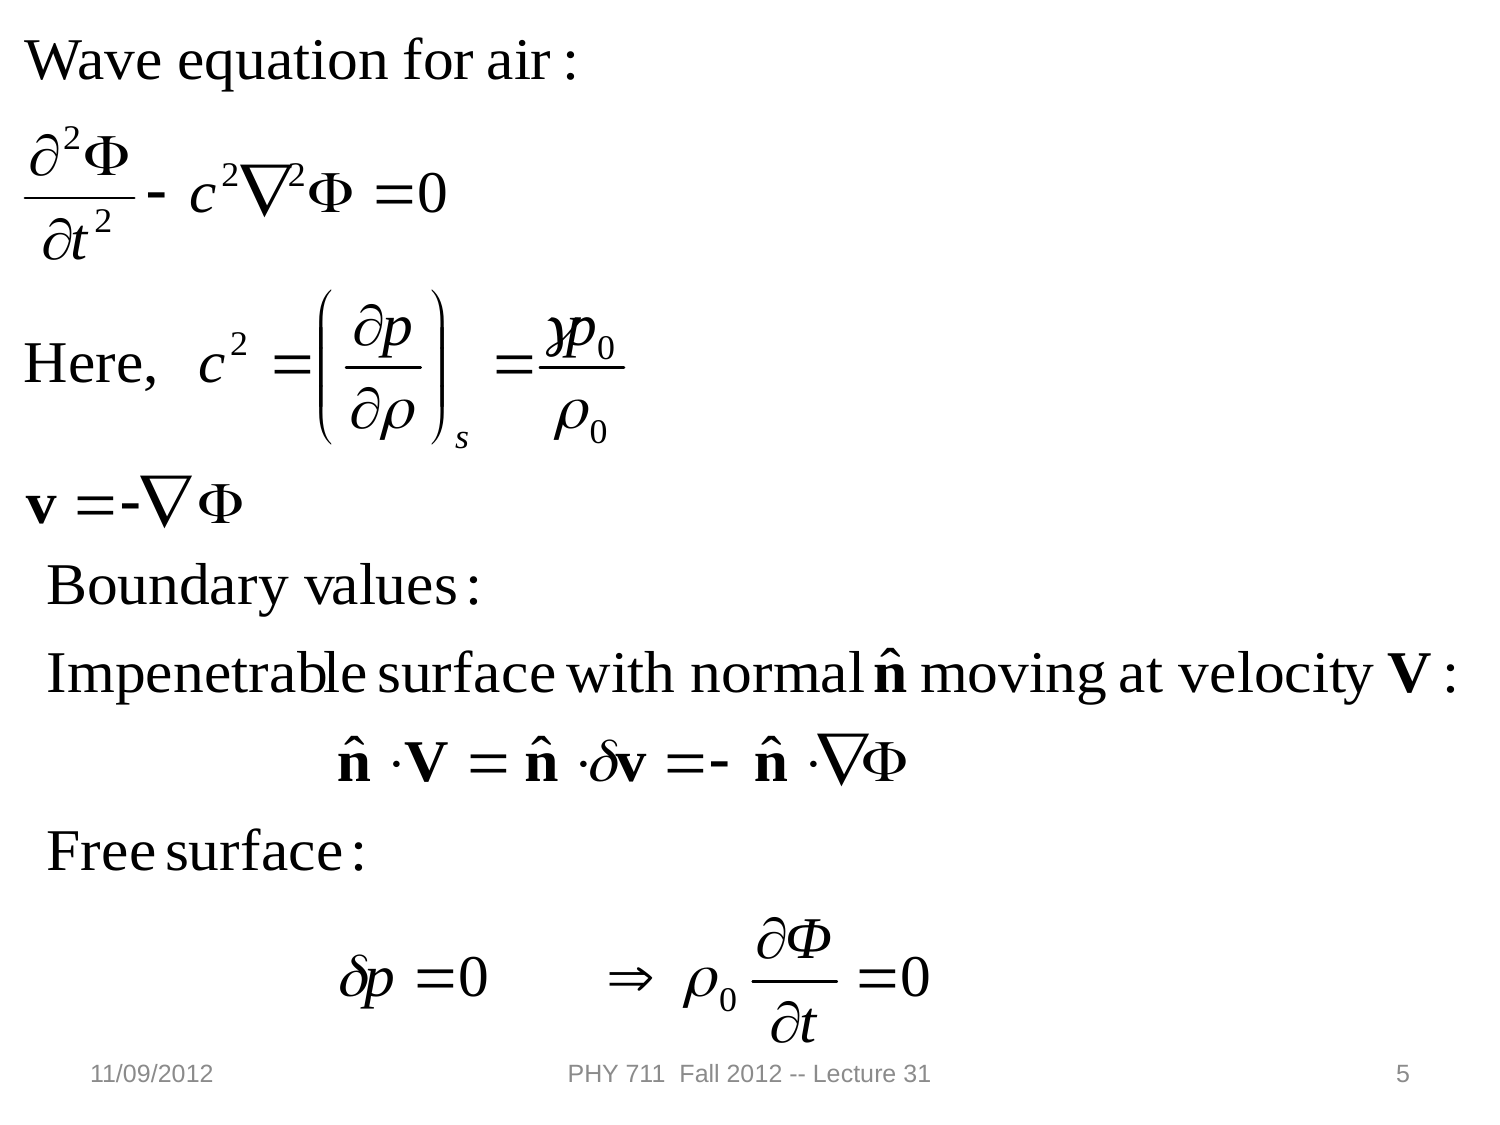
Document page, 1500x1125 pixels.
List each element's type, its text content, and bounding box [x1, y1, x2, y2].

footer PHY 711 Fall 2012 -- Lecture 31 [512, 1066, 988, 1103]
slide_number 5 [1074, 1066, 1425, 1103]
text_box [37, 549, 1468, 1058]
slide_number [75, 1066, 425, 1103]
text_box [14, 24, 635, 538]
